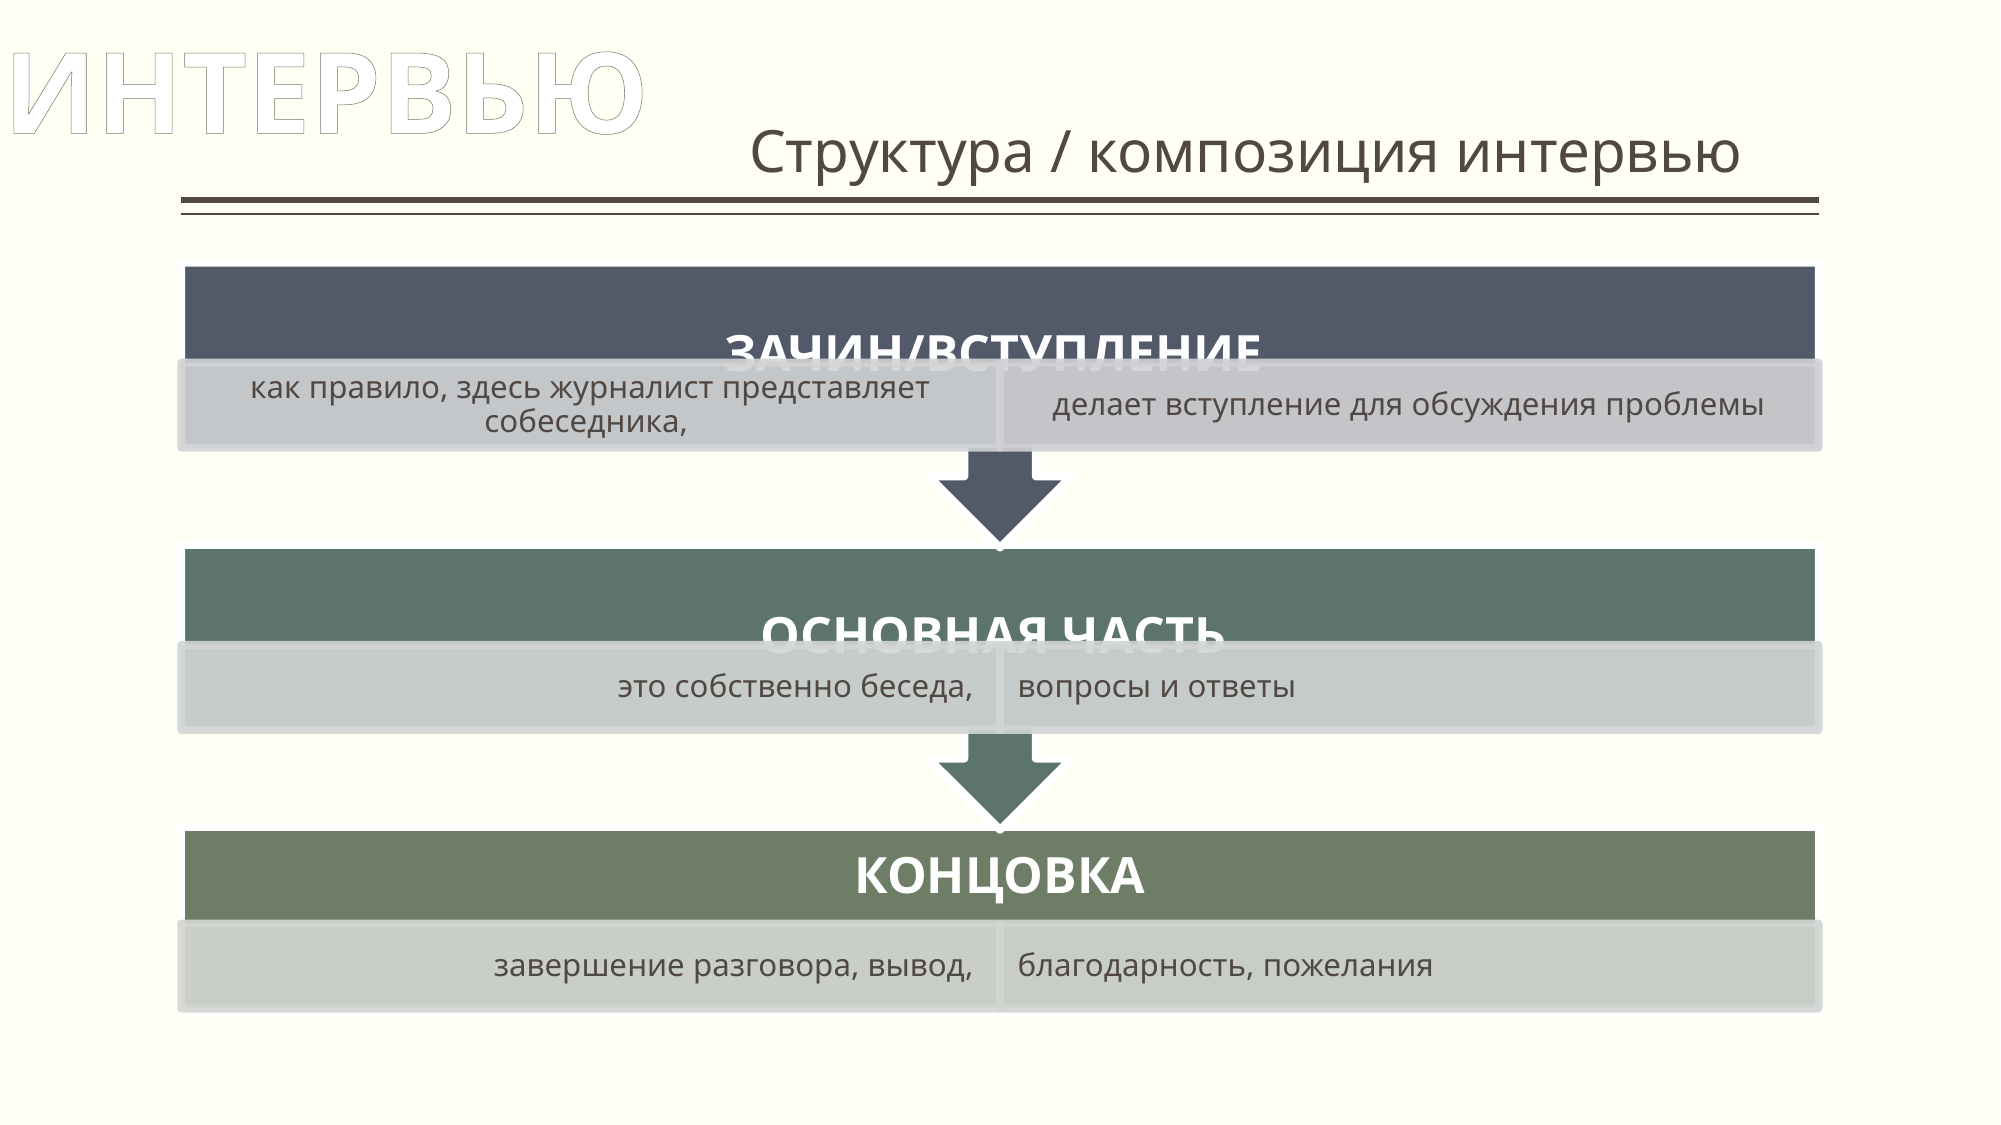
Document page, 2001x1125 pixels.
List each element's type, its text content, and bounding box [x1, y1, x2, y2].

title Структура / композиция интервью [673, 12, 1819, 193]
text_box ИНТЕРВЬЮ [0, 13, 664, 164]
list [181, 262, 1819, 1013]
